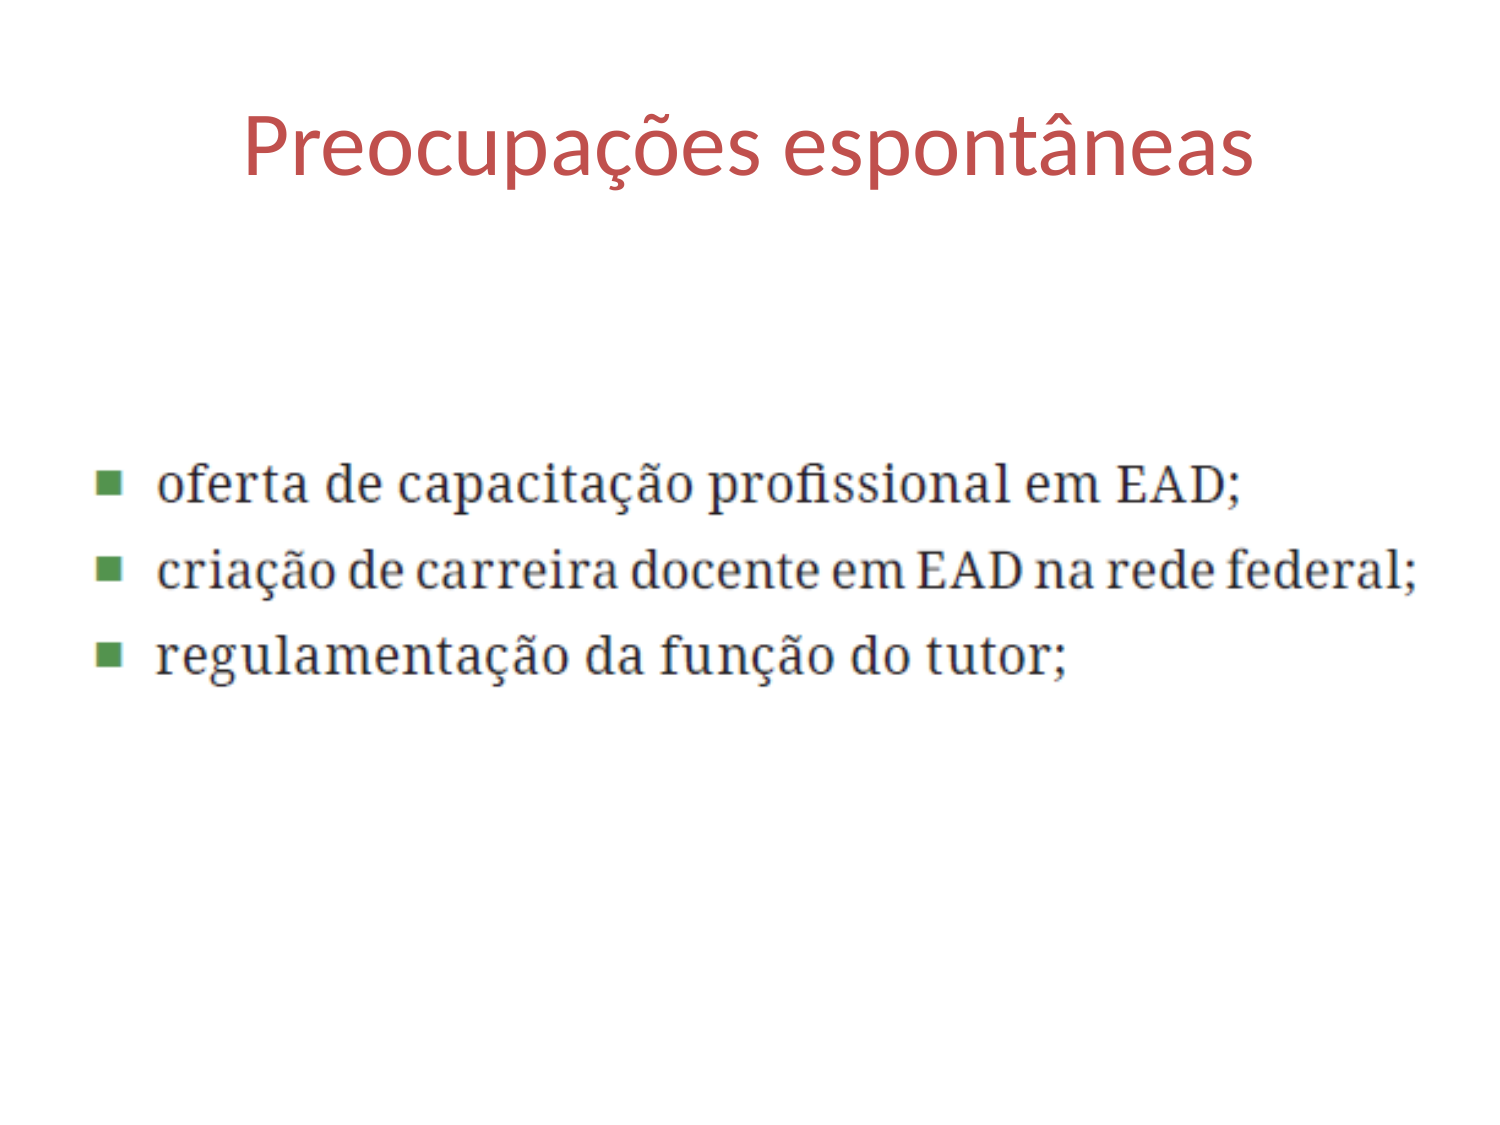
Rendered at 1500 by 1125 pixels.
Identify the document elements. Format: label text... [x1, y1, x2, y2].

picture [53, 432, 1447, 703]
title Preocupações espontâneas [75, 45, 1425, 233]
